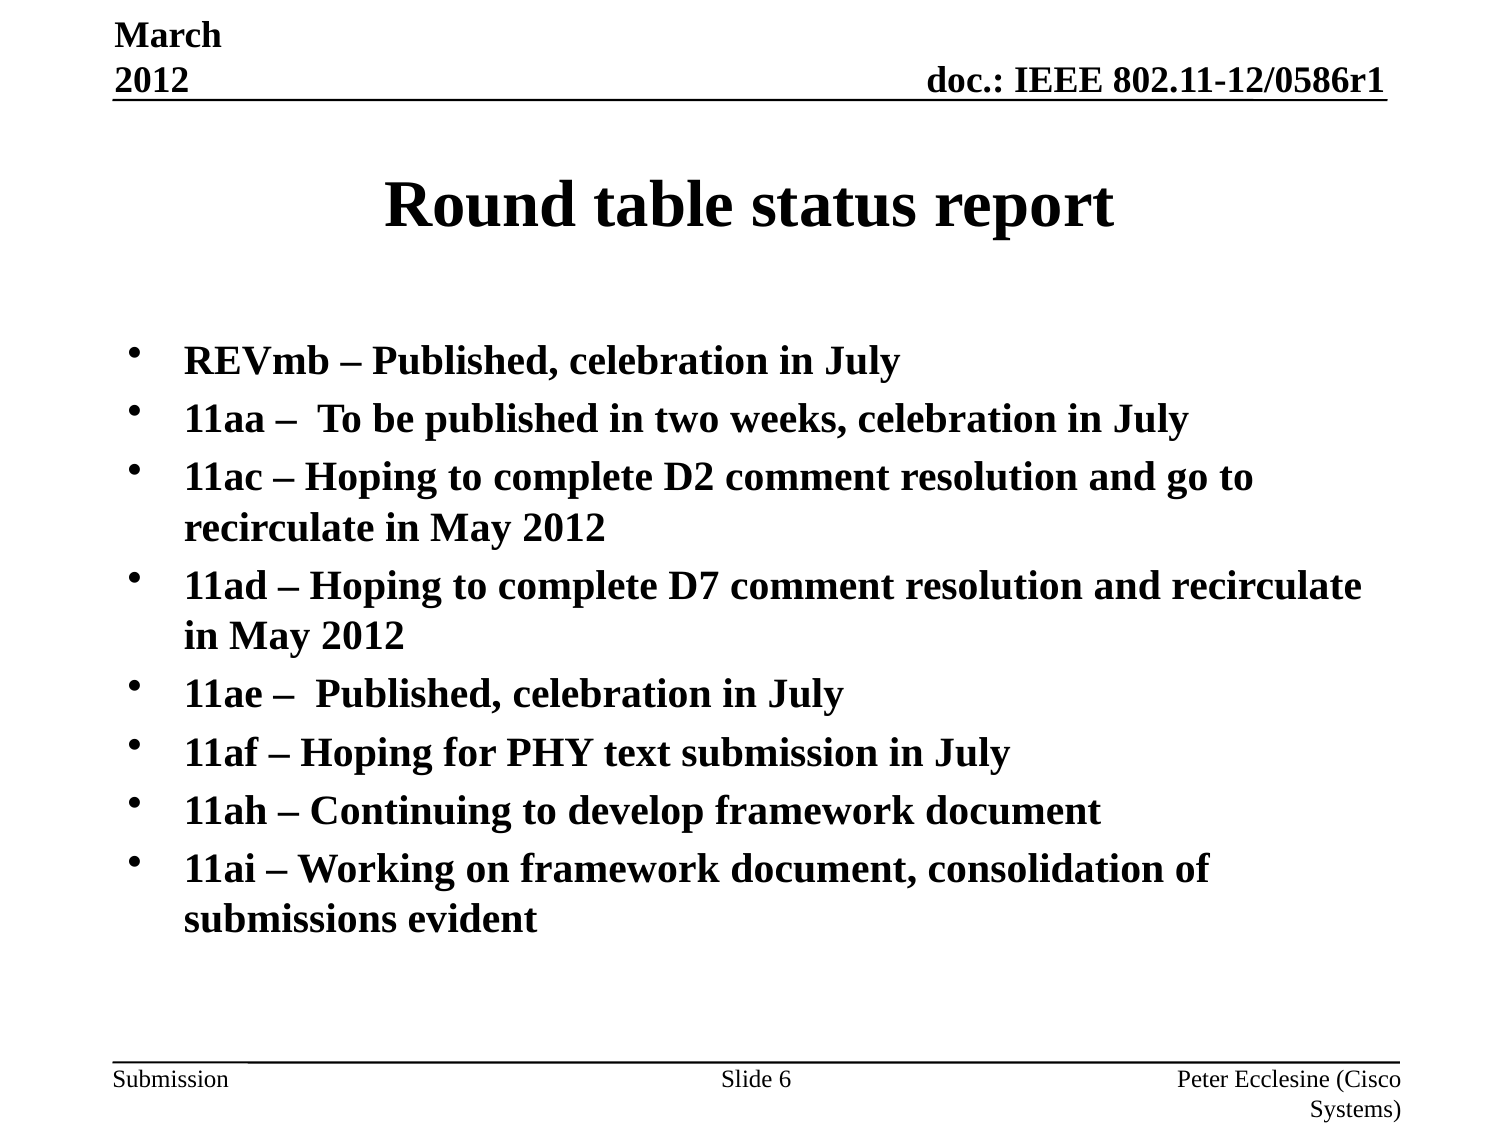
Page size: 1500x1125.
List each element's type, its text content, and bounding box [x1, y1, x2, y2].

footer Peter Ecclesine (Cisco Systems) [1164, 1061, 1402, 1093]
slide_number Slide 6 [712, 1061, 800, 1093]
title Round table status report [112, 112, 1388, 288]
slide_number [114, 54, 274, 101]
list REVmb – Published, celebration in July 11aa – To be published in two weeks, celebration in July 11ac – Hoping to complete D2 comment resolution and go to recirculate in May 2012 11ad – Hoping to complete D7 comment resolution and recirculate in May 2012 11ae – Published, celebration in July 11af – Hoping for PHY text submission in July 11ah – Continuing to develop framework document 11ai – Working on framework document, consolidation of submissions evident [112, 324, 1388, 1088]
